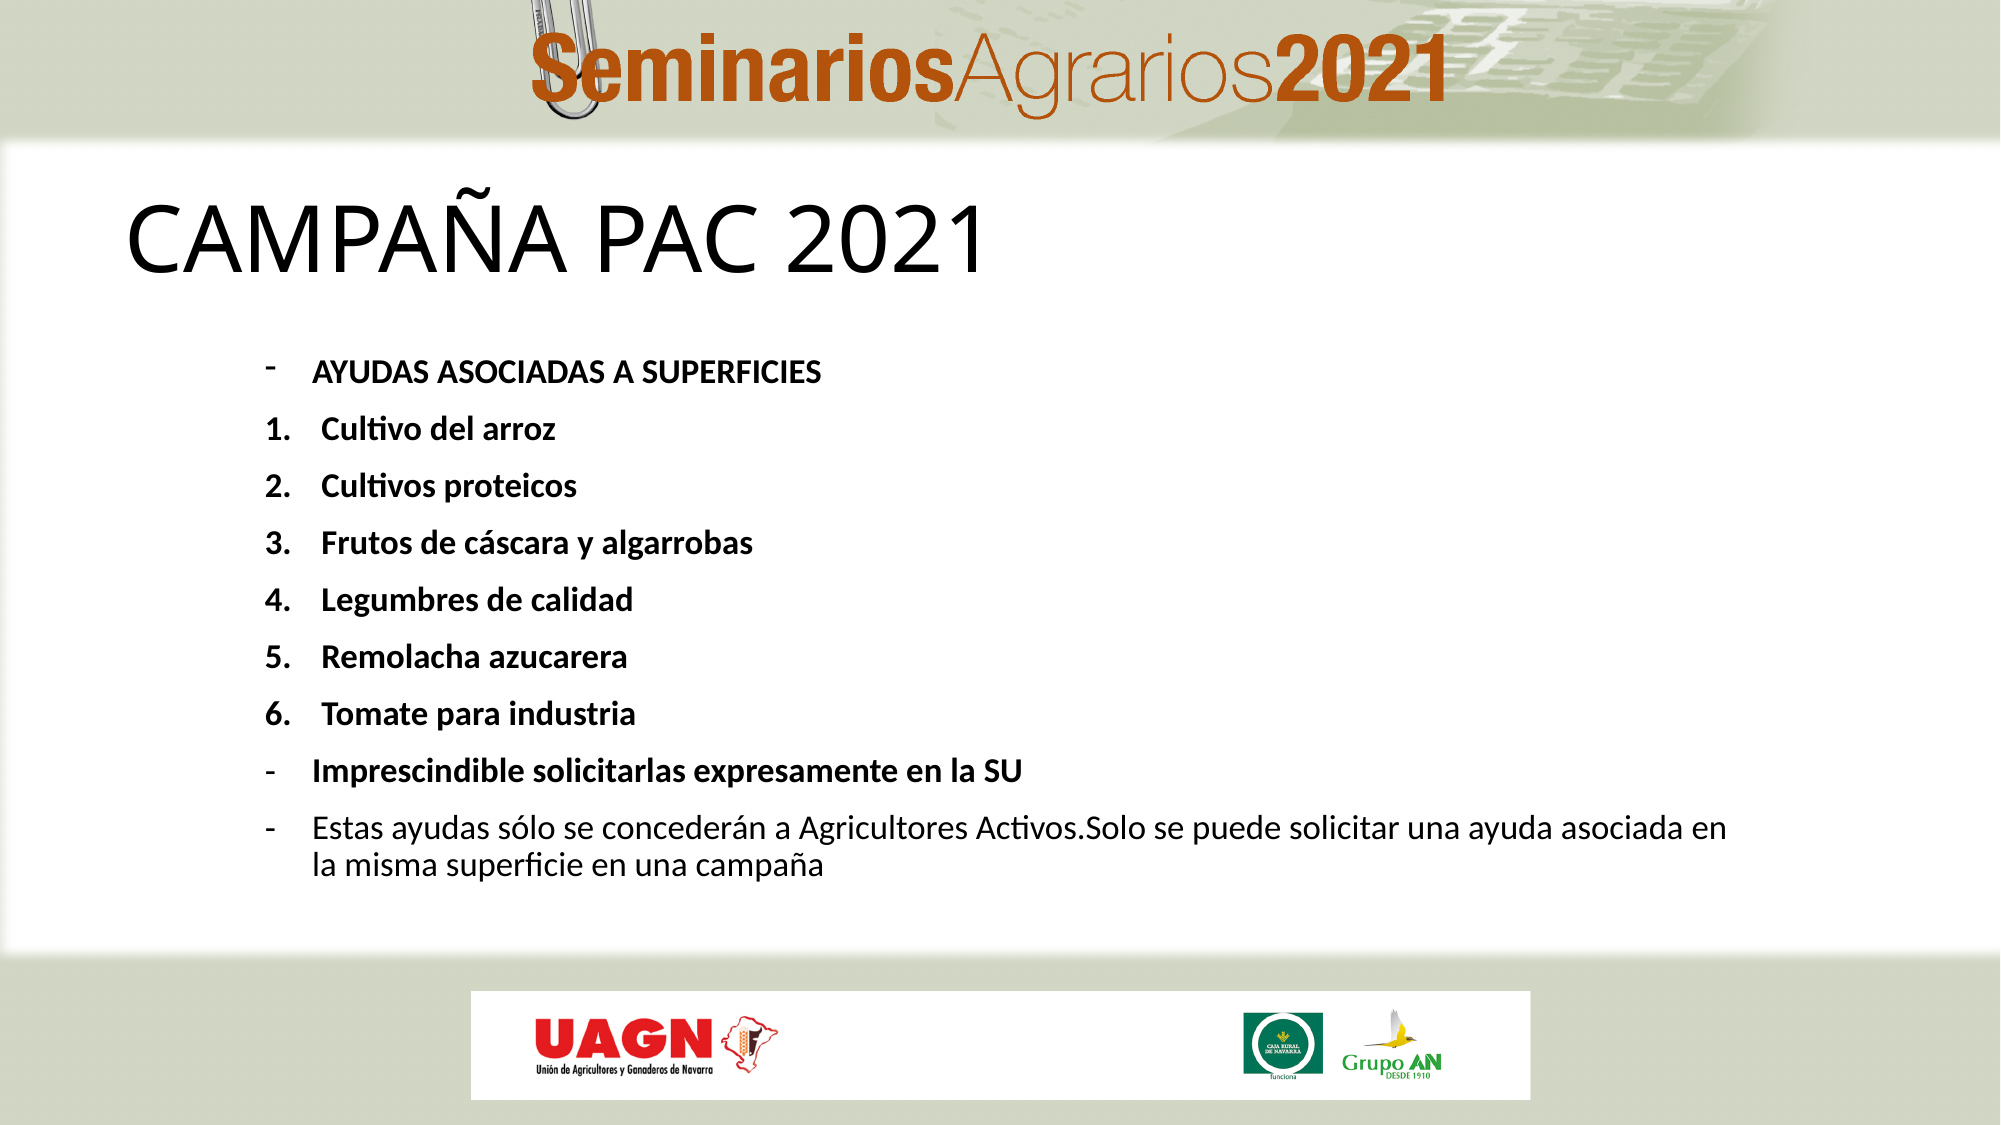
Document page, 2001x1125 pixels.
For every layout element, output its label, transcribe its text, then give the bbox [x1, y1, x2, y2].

title CAMPAÑA PAC 2021 [109, 184, 1853, 300]
picture [0, 0, 2001, 1125]
subtitle AYUDAS ASOCIADAS A SUPERFICIES Cultivo del arroz Cultivos proteicos Frutos de cáscara y algarrobas Legumbres de calidad Remolacha azucarera Tomate para industria Imprescindible solicitarlas expresamente en la SU Estas ayudas sólo se concederán a Agricultores Activos.Solo se puede solicitar una ayuda asociada en la misma superficie en una campaña [249, 345, 1750, 892]
